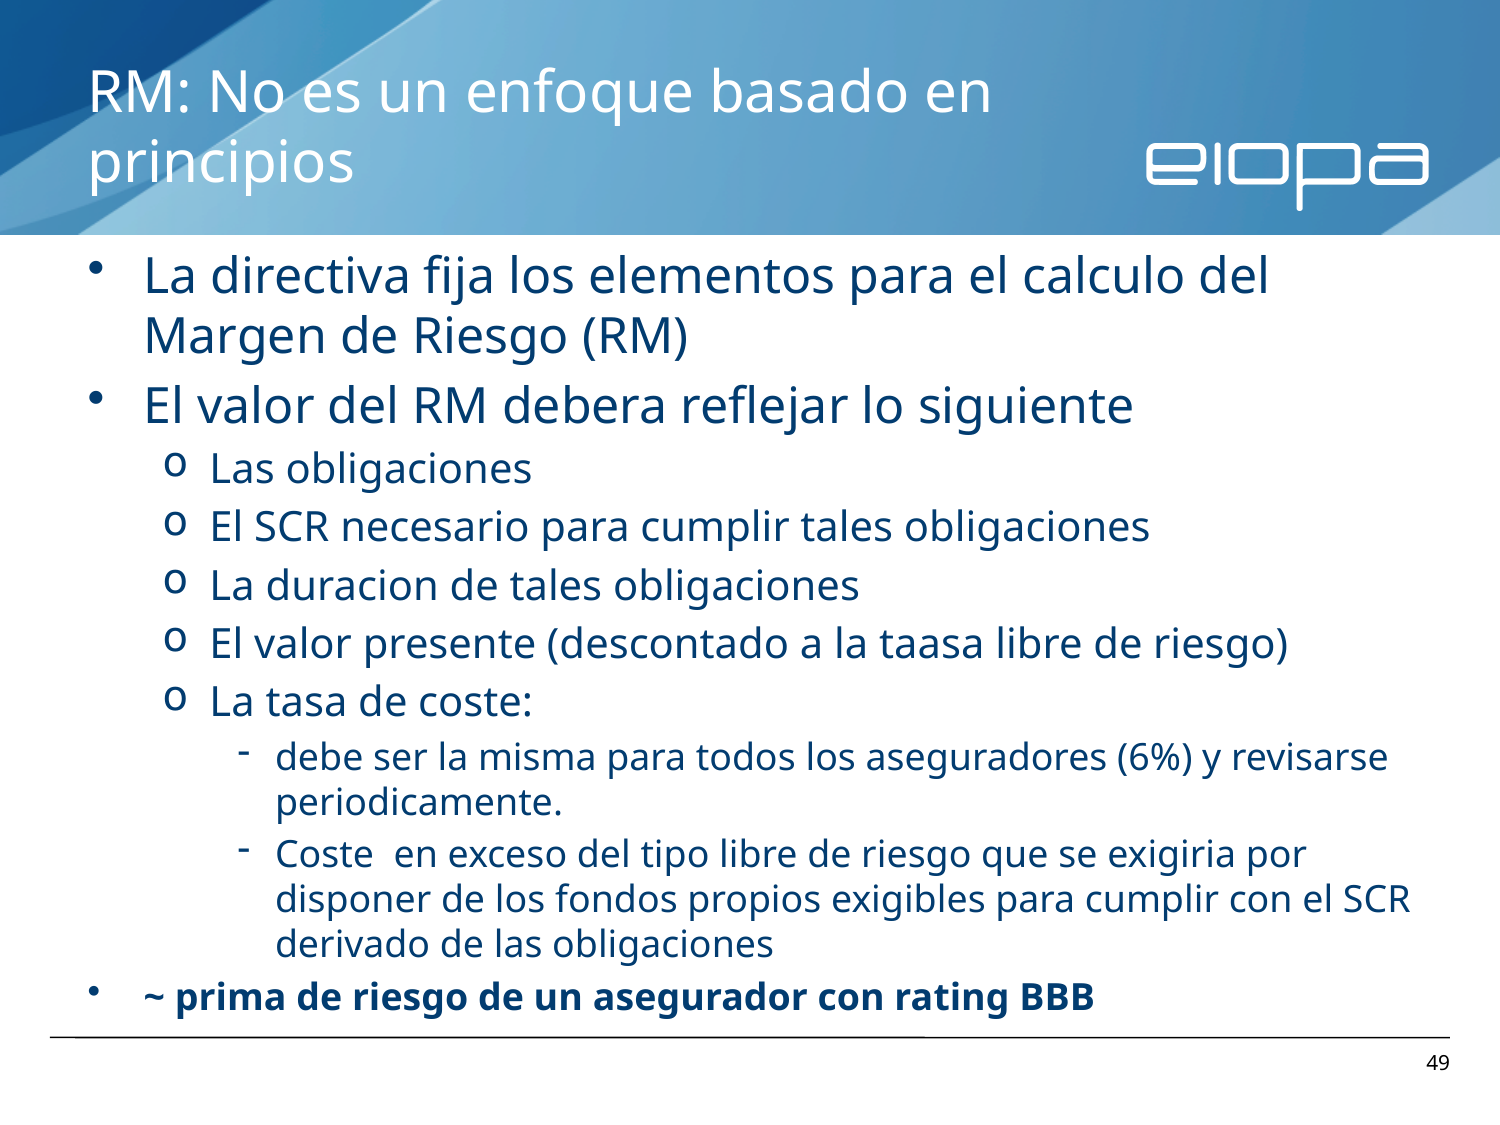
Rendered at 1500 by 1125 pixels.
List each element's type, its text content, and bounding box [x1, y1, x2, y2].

slide_number 49 [1137, 1050, 1450, 1125]
title RM: No es un enfoque basado en principios [87, 19, 1113, 195]
list La directiva fija los elementos para el calculo del Margen de Riesgo (RM) El valor del RM debera reflejar lo siguiente Las obligaciones El SCR necesario para cumplir tales obligaciones La duracion de tales obligaciones El valor presente (descontado a la taasa libre de riesgo) La tasa de coste: debe ser la misma para todos los aseguradores (6%) y revisarse periodicamente. Coste en exceso del tipo libre de riesgo que se exigiria por disponer de los fondos propios exigibles para cumplir con el SCR derivado de las obligaciones ~ prima de riesgo de un asegurador con rating BBB [87, 243, 1426, 969]
picture [0, 0, 1500, 235]
